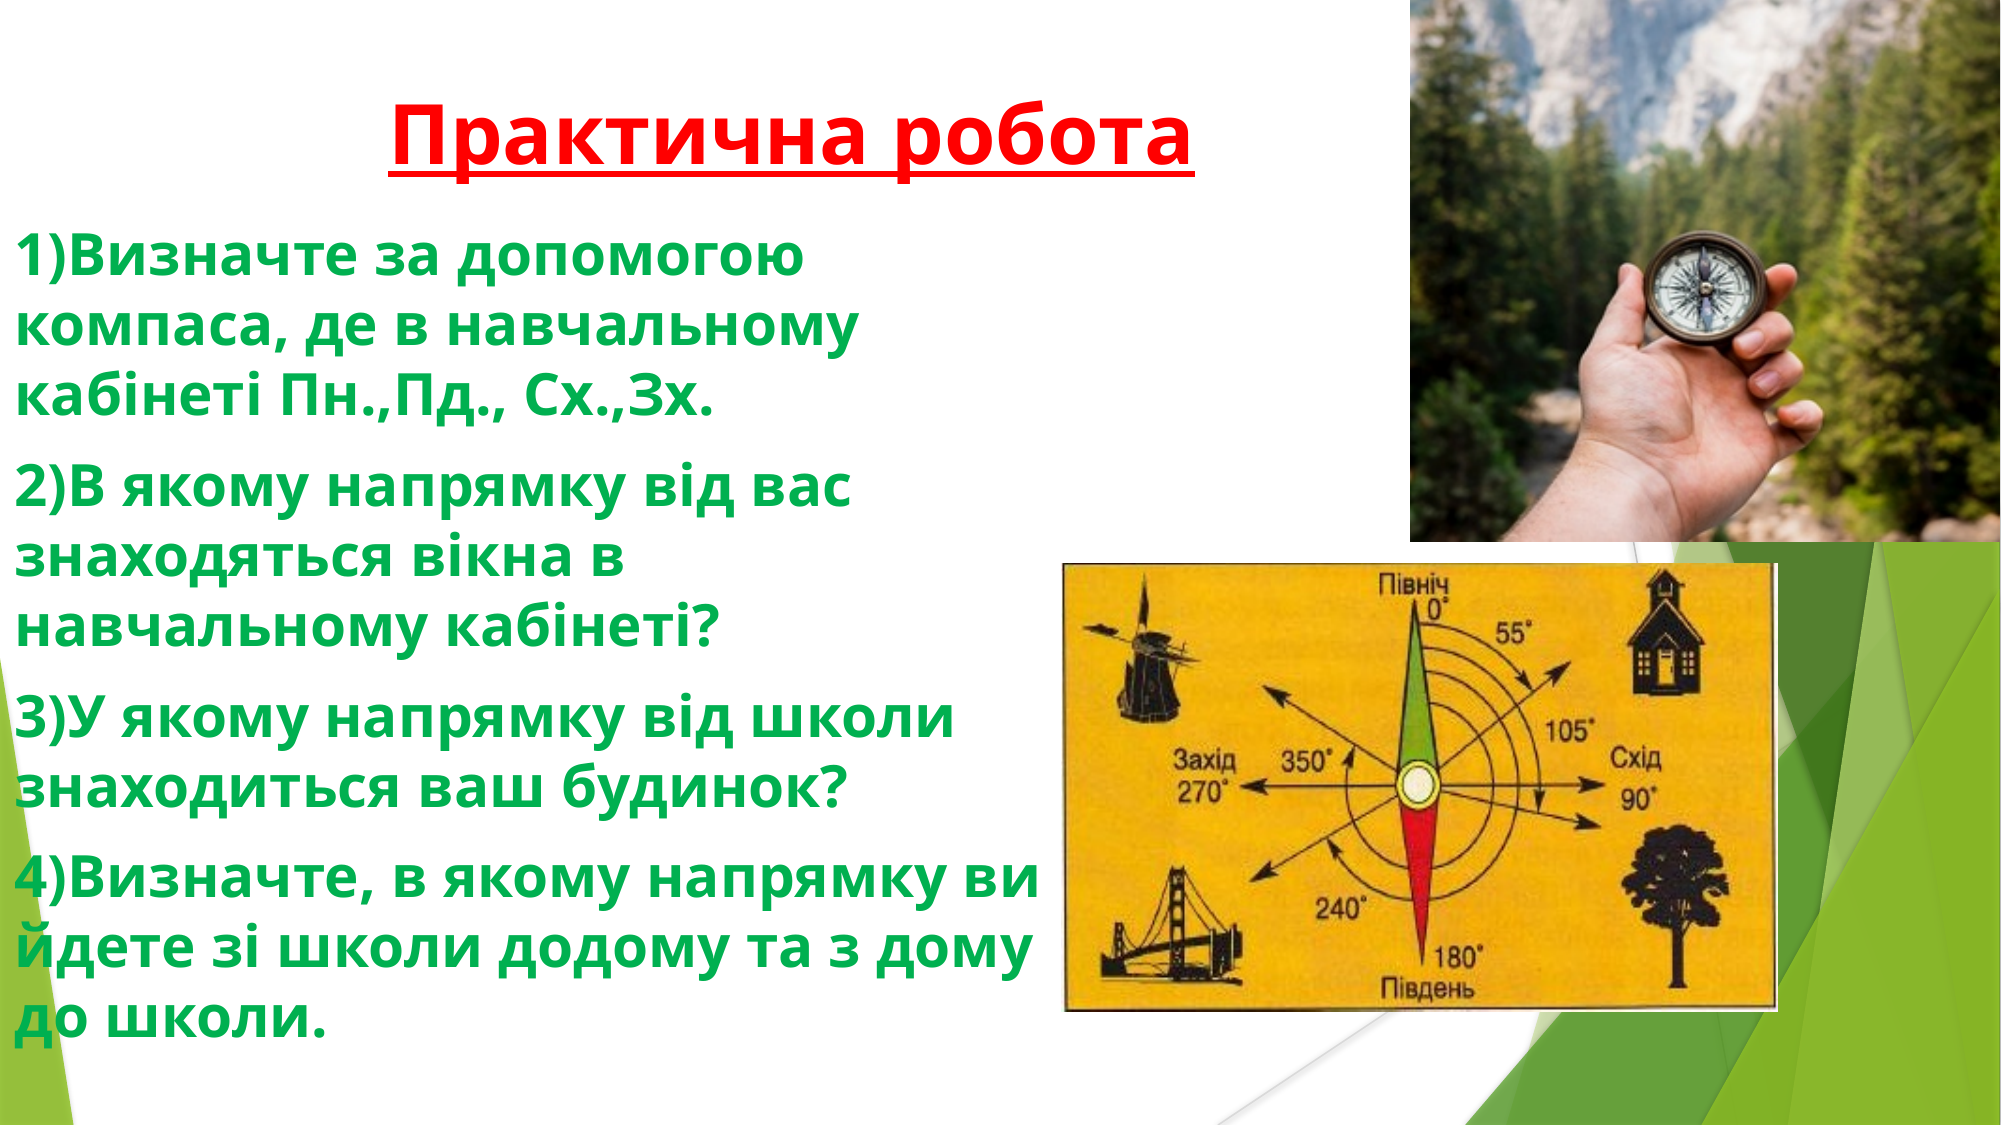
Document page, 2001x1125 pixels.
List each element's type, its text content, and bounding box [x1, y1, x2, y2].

picture [1409, 0, 2000, 542]
text_box 1)Визначте за допомогою компаса, де в навчальному кабінеті Пн.,Пд., Сх.,Зх. 2)В якому напрямку від вас знаходяться вікна в навчальному кабінеті? 3)У якому напрямку від школи знаходиться ваш будинок? 4)Визначте, в якому напрямку ви йдете зі школи додому та з дому до школи. [0, 209, 1062, 1077]
text_box Практична робота [86, 0, 1407, 189]
picture [1060, 563, 1778, 1013]
